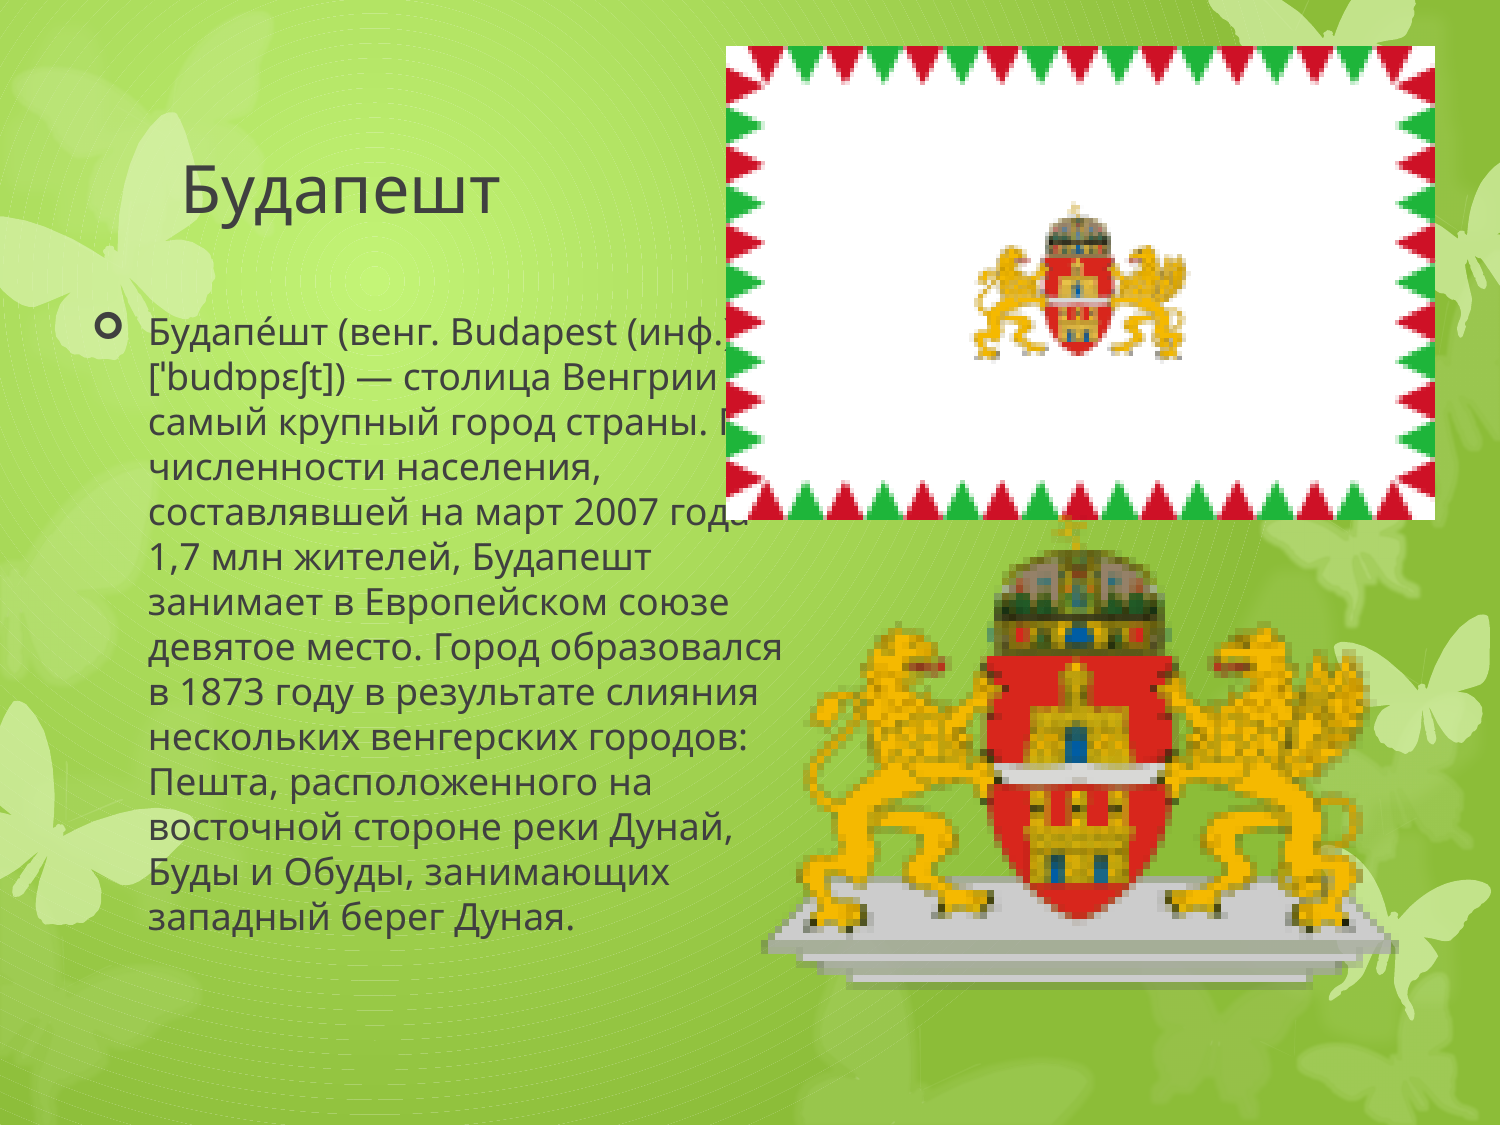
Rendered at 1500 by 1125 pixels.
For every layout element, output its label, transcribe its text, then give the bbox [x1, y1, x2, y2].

list Будапе́шт (венг. Budapest (инф.) [ˈbudɒpɛʃt]) — столица Венгрии и самый крупный город страны. По численности населения, составлявшей на март 2007 года 1,7 млн жителей, Будапешт занимает в Европейском союзе девятое место. Город образовался в 1873 году в результате слияния нескольких венгерских городов: Пешта, расположенного на восточной стороне реки Дунай, Буды и Обуды, занимающих западный берег Дуная. [76, 290, 755, 956]
title Будапешт [165, 110, 720, 263]
picture [725, 46, 1435, 991]
